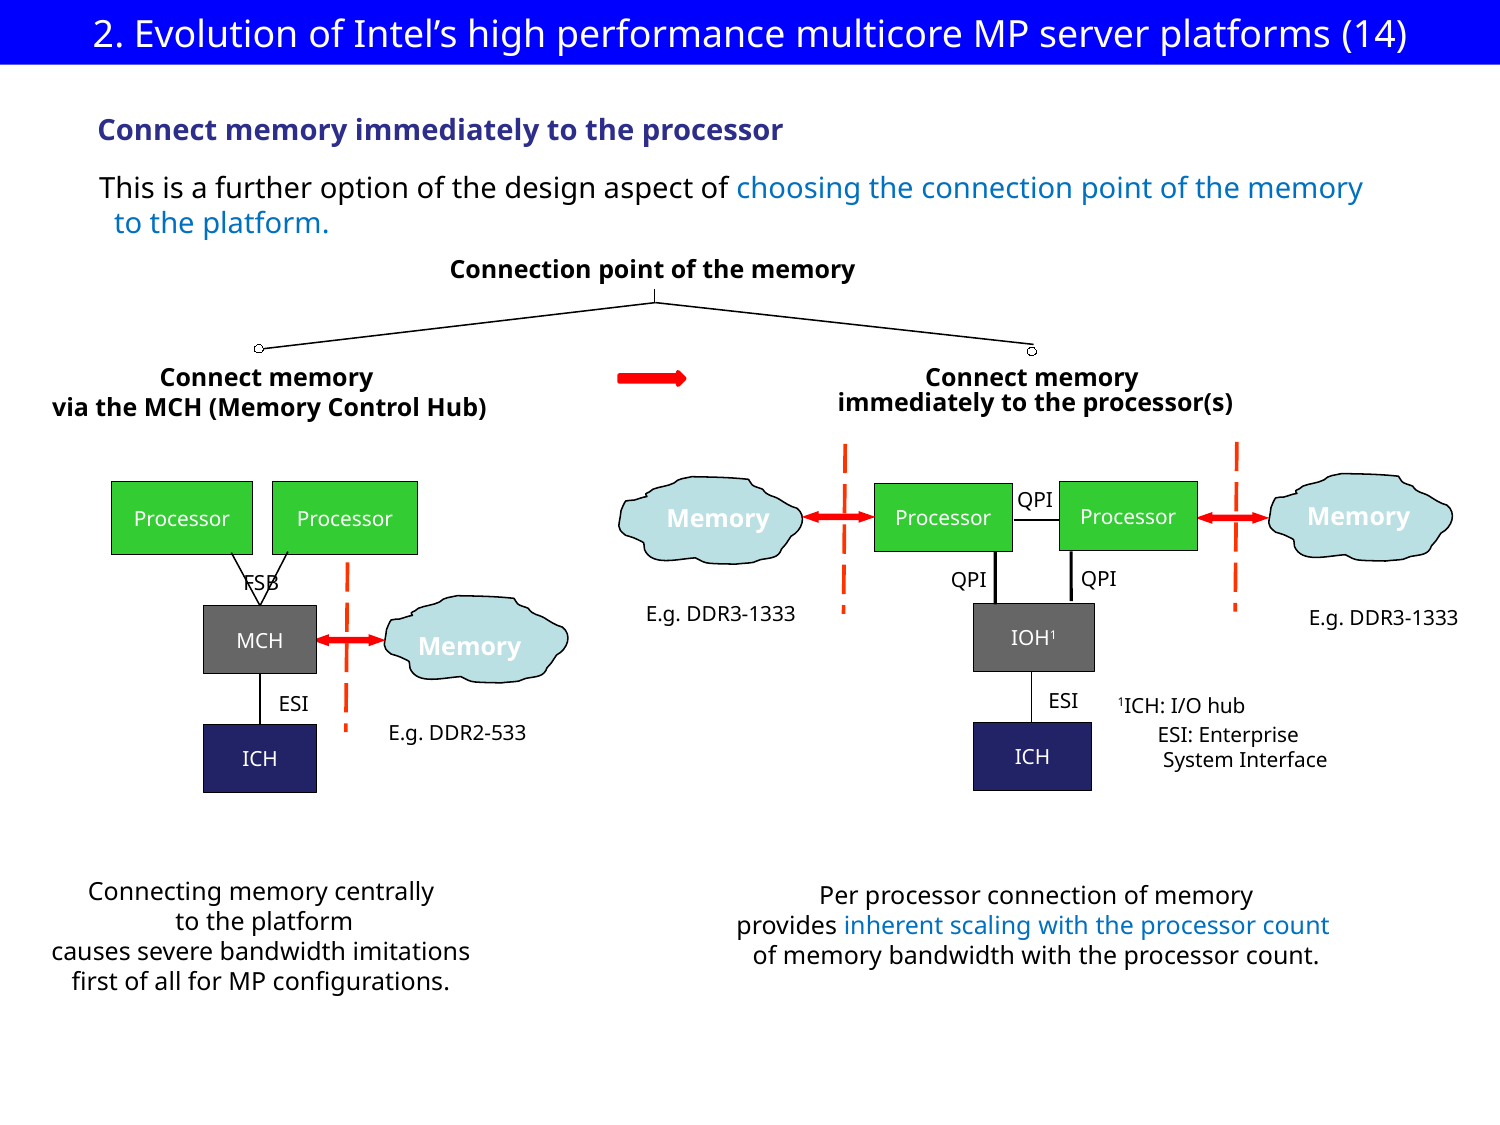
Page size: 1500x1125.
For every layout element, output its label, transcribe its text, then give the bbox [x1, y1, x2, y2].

text_box E.g. DDR3-1333 [1273, 597, 1494, 637]
text_box [254, 344, 260, 353]
text_box Connection point of the memory [249, 248, 1057, 283]
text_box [111, 480, 573, 793]
text_box [618, 476, 803, 565]
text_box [263, 302, 653, 349]
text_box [1197, 441, 1458, 612]
text_box [849, 512, 868, 522]
text_box Connect memory via the MCH (Memory Control Hub) [0, 362, 550, 442]
text_box ESI: Enterprise System Interface [1232, 722, 1328, 773]
text_box Connect memory immediately to the processor(s) [774, 361, 1290, 425]
text_box [1027, 349, 1037, 356]
title 2. Evolution of Intel’s high performance multicore MP server platforms (14) [0, 0, 1500, 65]
text_box This is a further option of the design aspect of choosing the connection point of the memory to the platform. [84, 162, 1387, 248]
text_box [655, 302, 1034, 345]
text_box Per processor connection of memory provides inherent scaling with the processor count of memory bandwidth with the processor count. [721, 872, 1352, 977]
text_box [617, 370, 687, 387]
text_box E.g. DDR3-1333 [598, 593, 843, 634]
text_box Memory [651, 495, 786, 541]
text_box Connecting memory centrally to the platform causes severe bandwidth imitations first of all for MP configurations. [36, 867, 486, 1003]
text_box Connect memory immediately to the processor [82, 104, 800, 155]
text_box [874, 478, 1228, 791]
text_box [803, 512, 838, 522]
